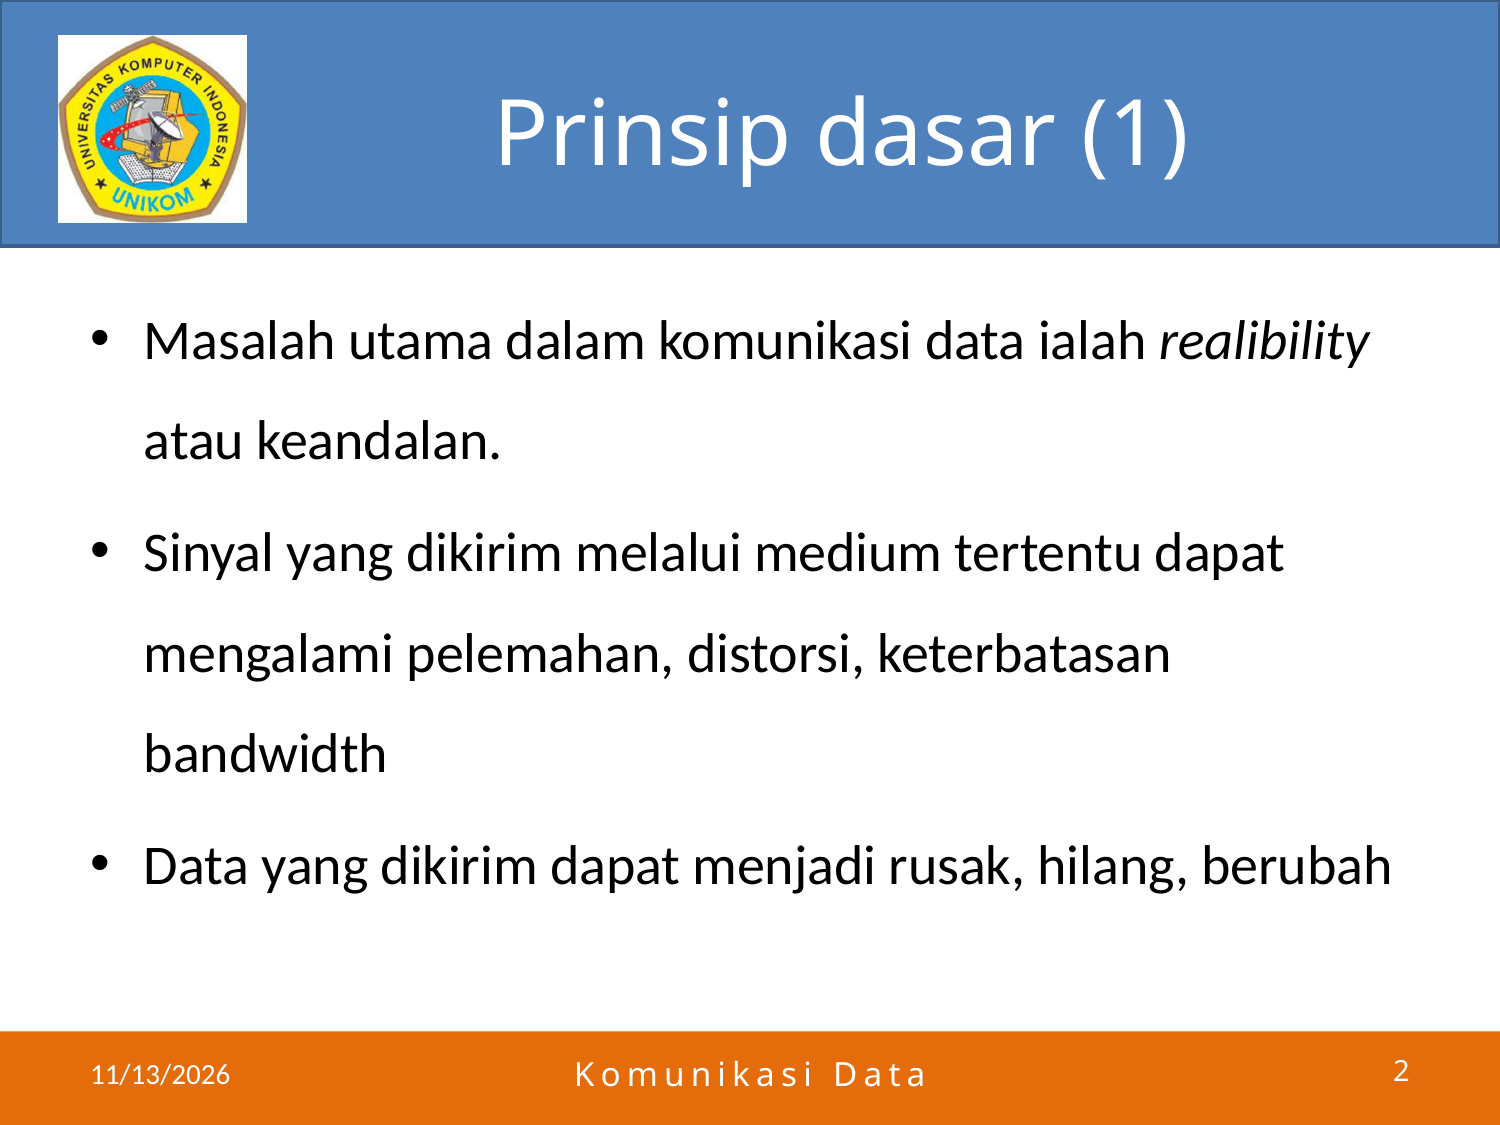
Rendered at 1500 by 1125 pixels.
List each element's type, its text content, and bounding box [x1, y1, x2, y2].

list Masalah utama dalam komunikasi data ialah realibility atau keandalan. Sinyal yang dikirim melalui medium tertentu dapat mengalami pelemahan, distorsi, keterbatasan bandwidth Data yang dikirim dapat menjadi rusak, hilang, berubah [75, 262, 1425, 1005]
picture [58, 35, 247, 223]
footer Komunikasi Data [512, 1042, 988, 1103]
slide_number 2 [1074, 1042, 1425, 1103]
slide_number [75, 1042, 425, 1103]
title Prinsip dasar (1) [257, 35, 1425, 223]
